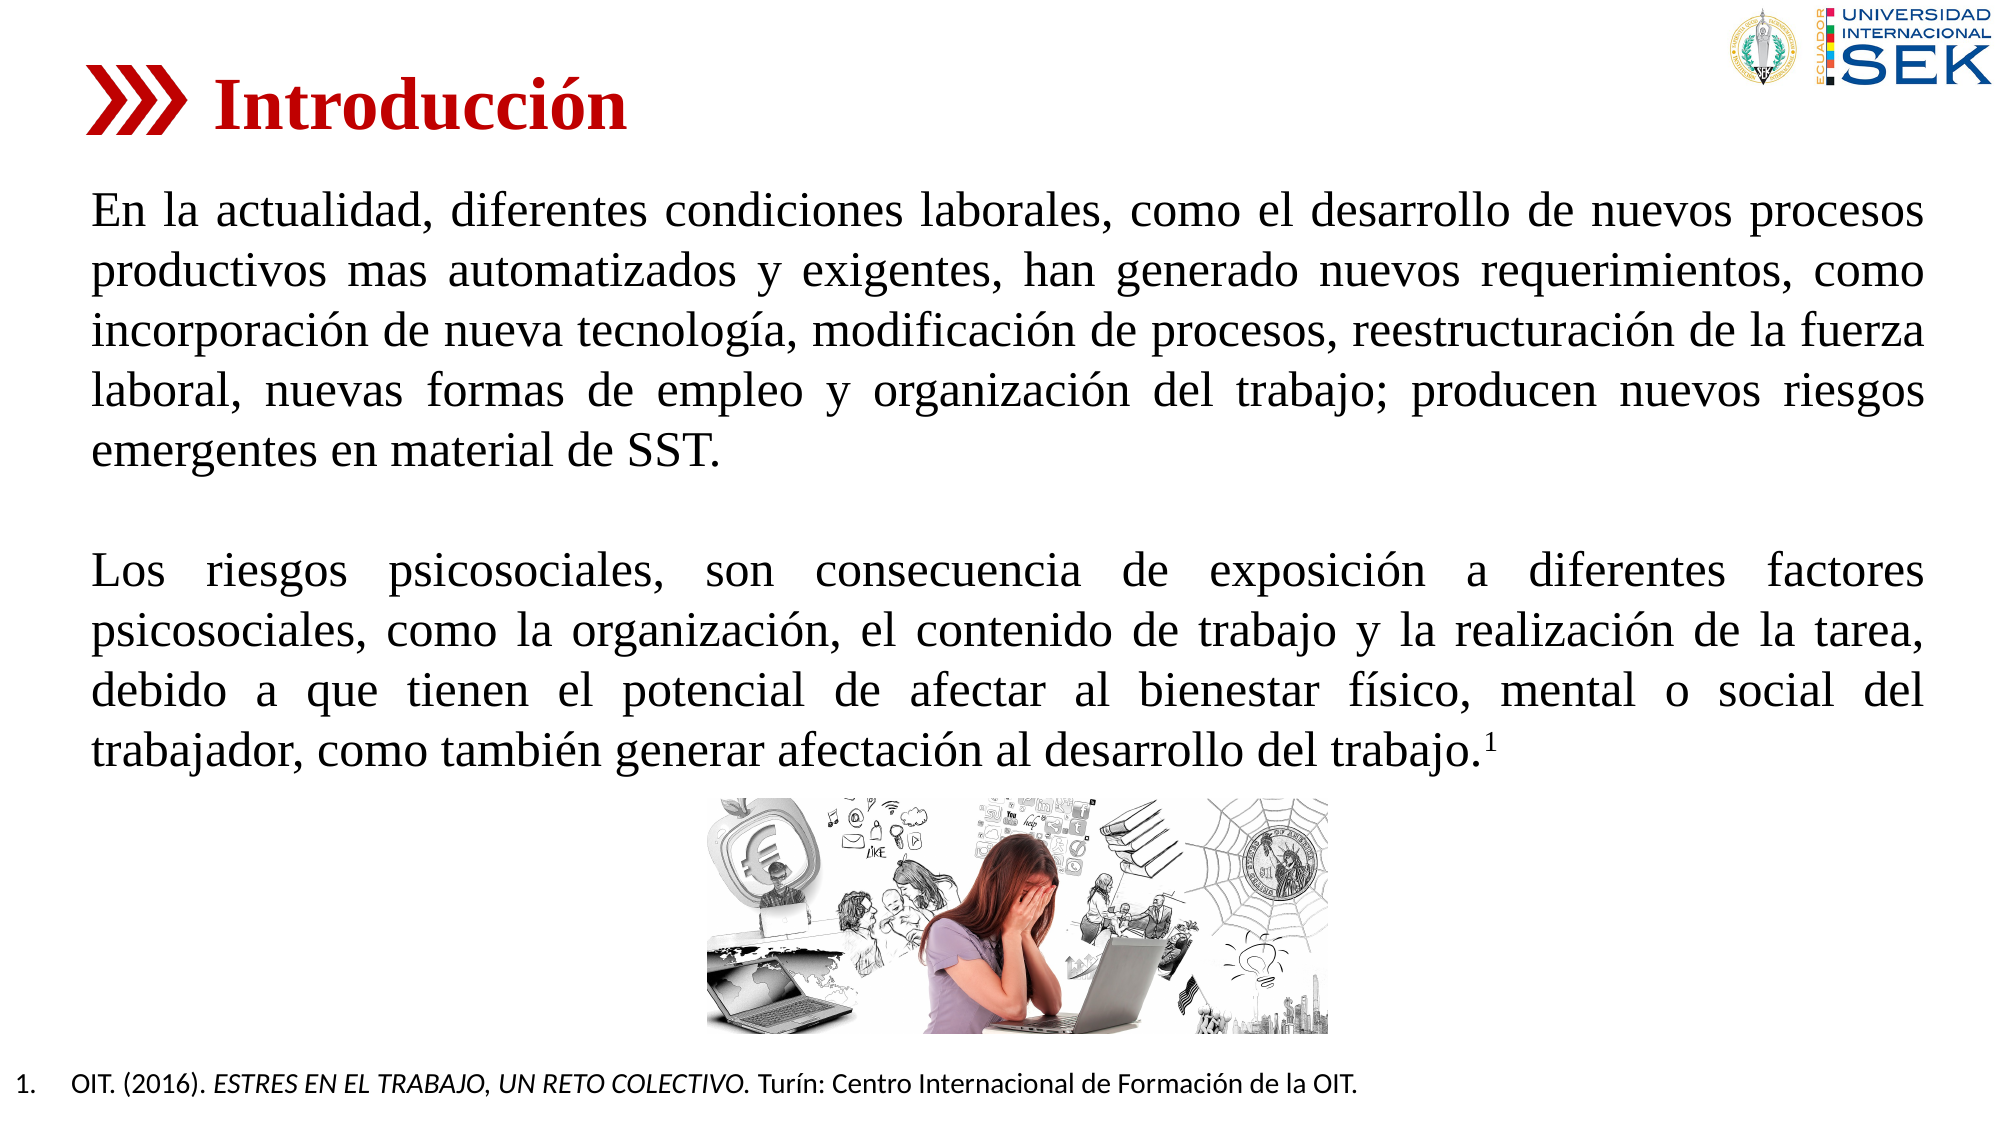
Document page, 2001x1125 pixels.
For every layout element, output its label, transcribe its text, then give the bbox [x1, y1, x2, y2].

picture [76, 40, 196, 160]
picture [1721, 0, 2000, 94]
picture [707, 798, 1328, 1035]
text_box OIT. (2016). ESTRES EN EL TRABAJO, UN RETO COLECTIVO. Turín: Centro Internacional de Formación de la OIT. [0, 1057, 2000, 1125]
title Introducción [198, 42, 1018, 169]
text_box En la actualidad, diferentes condiciones laborales, como el desarrollo de nuevos procesos productivos mas automatizados y exigentes, han generado nuevos requerimientos, como incorporación de nueva tecnología, modificación de procesos, reestructuración de la fuerza laboral, nuevas formas de empleo y organización del trabajo; producen nuevos riesgos emergentes en material de SST. Los riesgos psicosociales, son consecuencia de exposición a diferentes factores psicosociales, como la organización, el contenido de trabajo y la realización de la tarea, debido a que tienen el potencial de afectar al bienestar físico, mental o social del trabajador, como también generar afectación al desarrollo del trabajo.1 [76, 169, 1942, 979]
